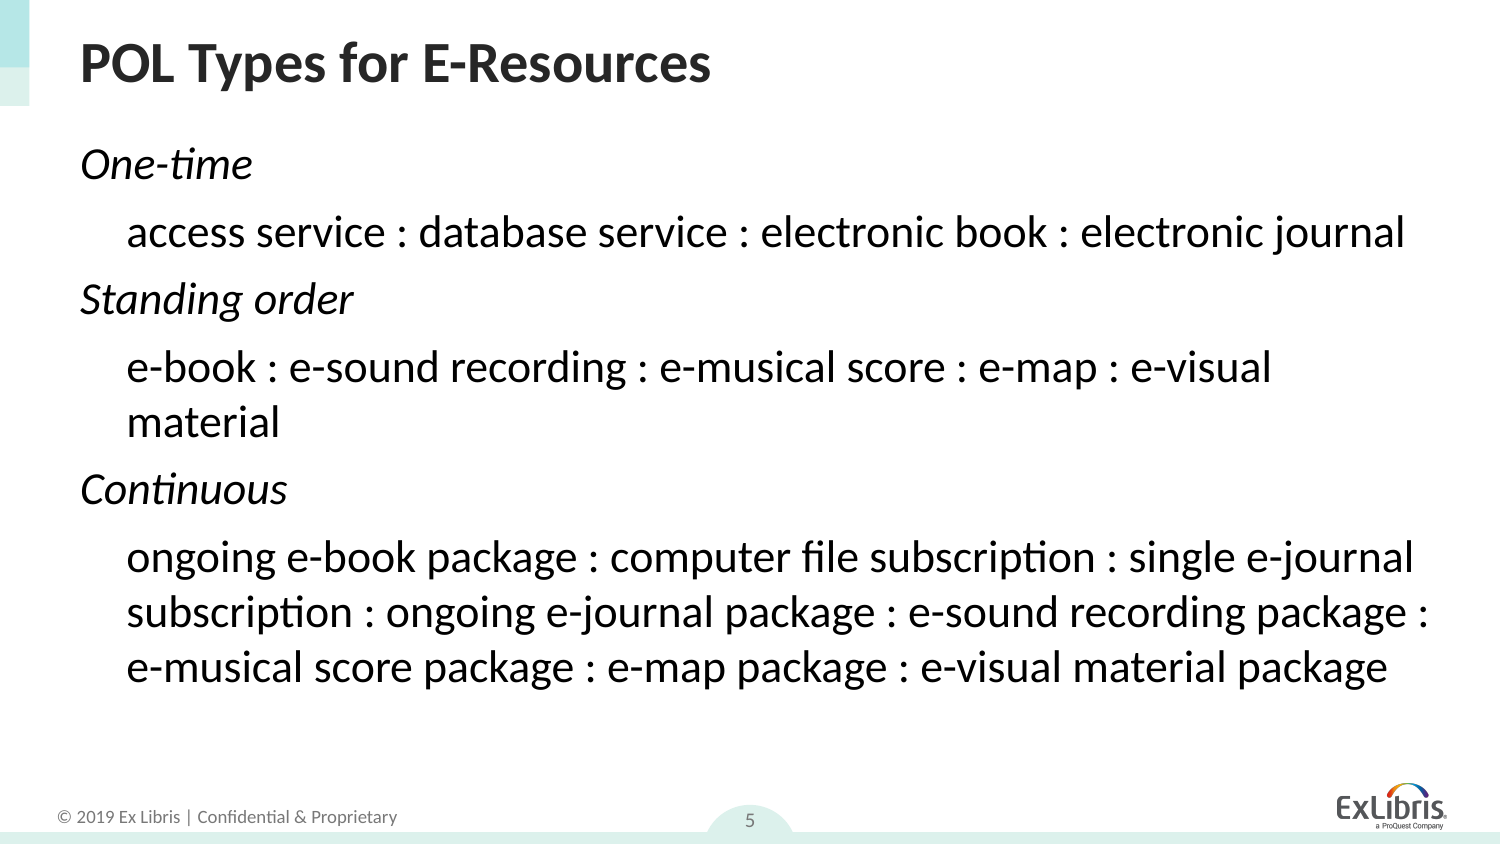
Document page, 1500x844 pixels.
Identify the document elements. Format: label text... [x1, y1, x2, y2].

list One-time access service : database service : electronic book : electronic journal Standing order e-book : e-sound recording : e-musical score : e-map : e-visual material Continuous ongoing e-book package : computer file subscription : single e-journal subscription : ongoing e-journal package : e-sound recording package : e-musical score package : e-map package : e-visual material package [64, 126, 1447, 780]
picture [1337, 783, 1447, 830]
title POL Types for E-Resources [64, 11, 1447, 107]
slide_number 5 [705, 789, 795, 844]
